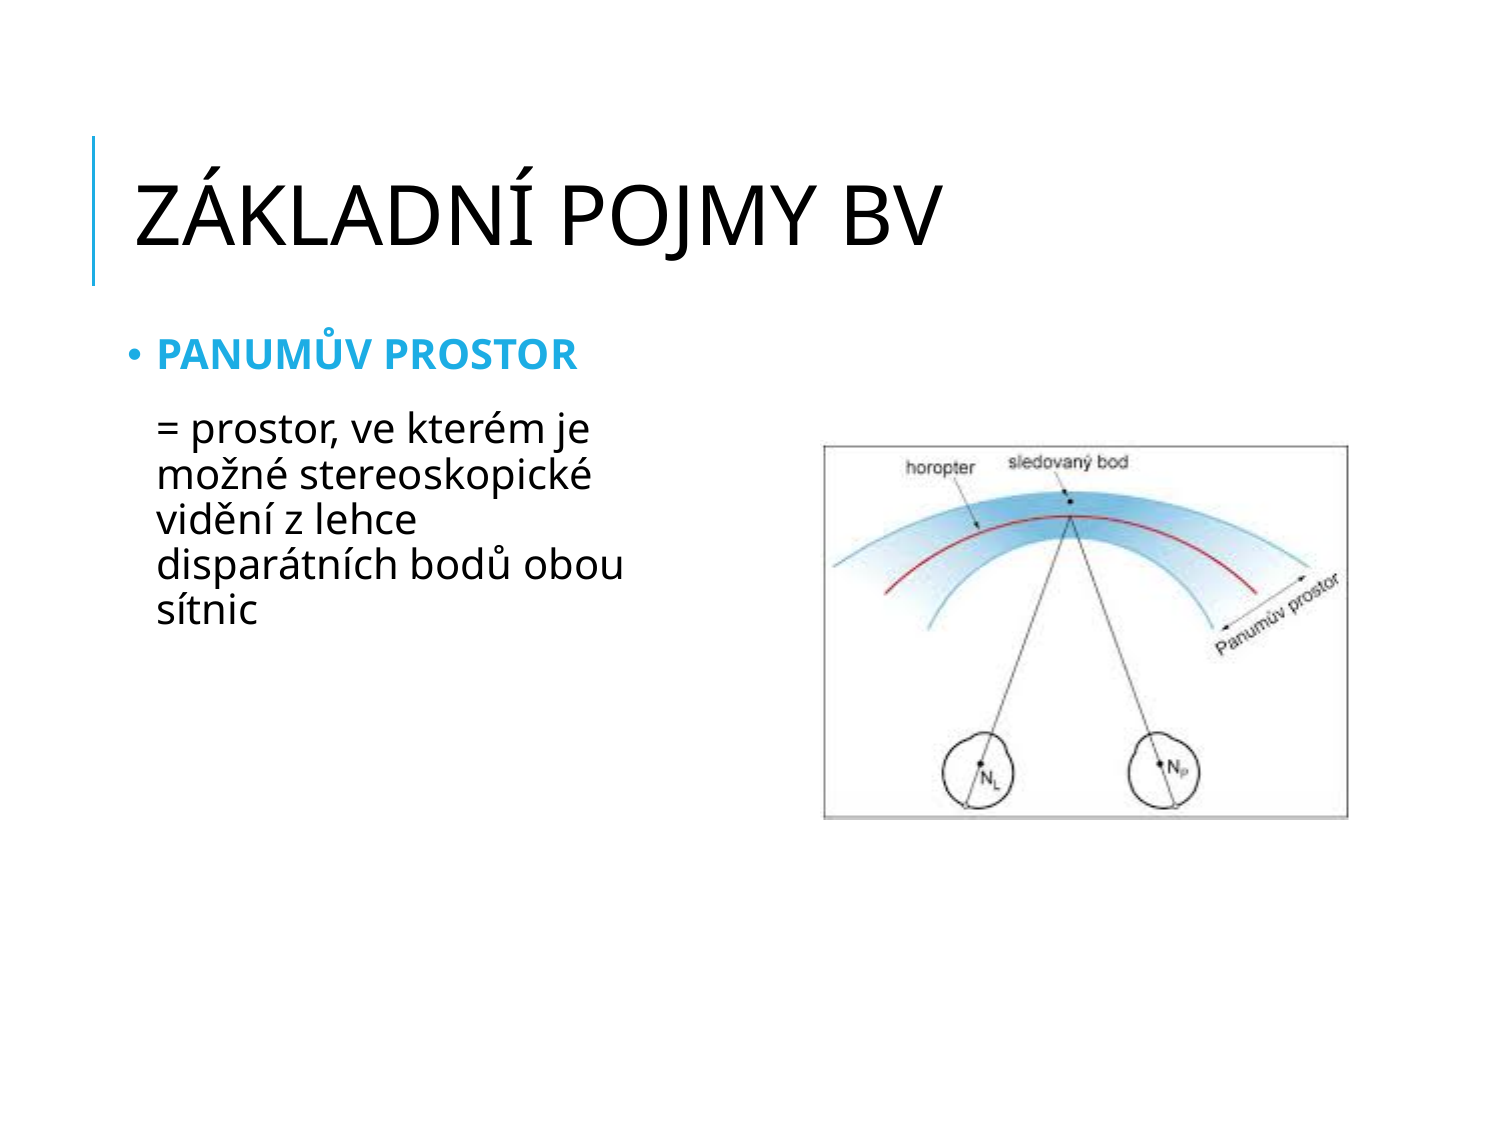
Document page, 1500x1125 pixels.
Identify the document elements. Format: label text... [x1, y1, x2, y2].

picture [820, 440, 1353, 821]
list PANUMŮV PROSTOR = prostor, ve kterém je možné stereoskopické vidění z lehce disparátních bodů obou sítnic [119, 326, 673, 870]
text_box ZÁKLADNÍ POJMY BV [119, 113, 1233, 270]
